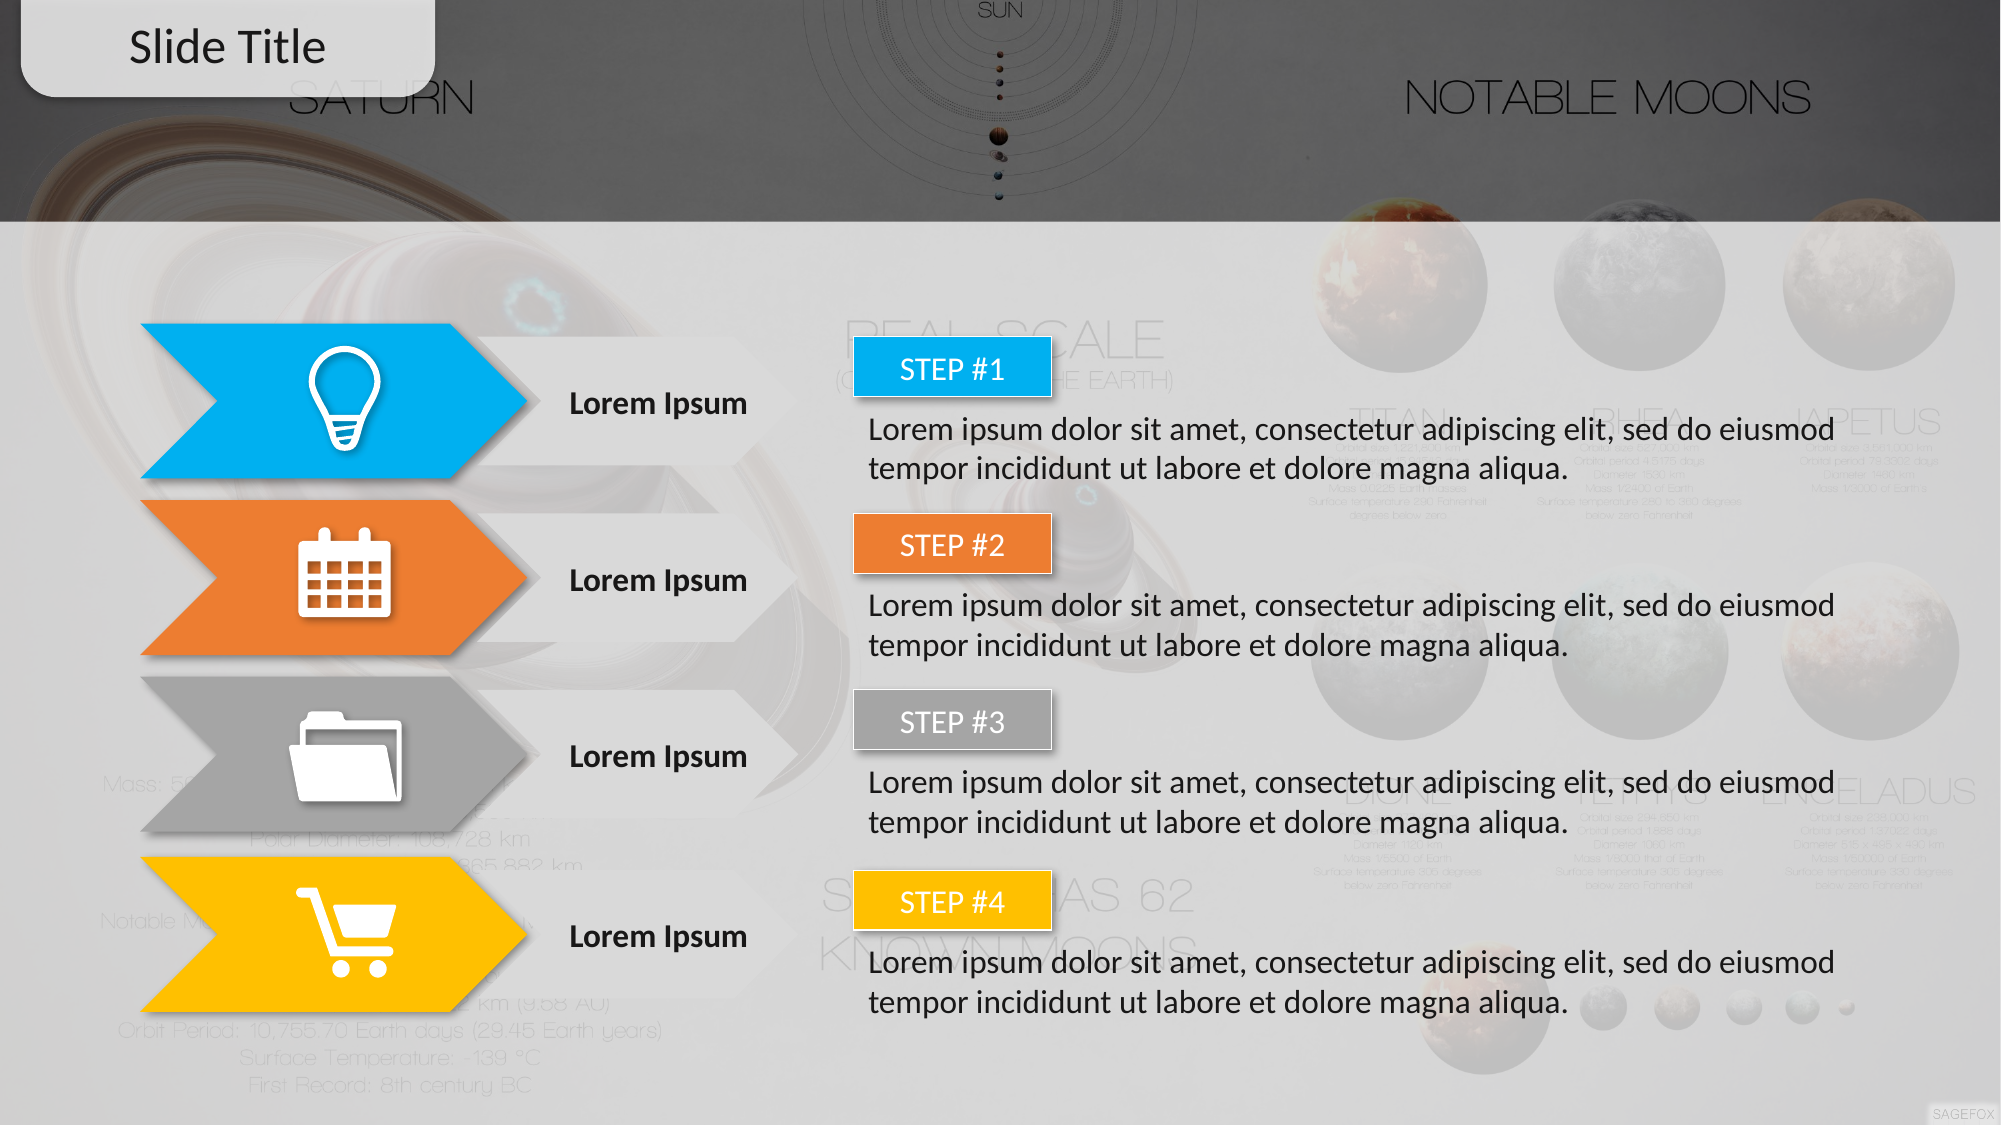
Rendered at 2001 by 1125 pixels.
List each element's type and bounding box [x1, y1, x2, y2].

text_box [476, 513, 799, 642]
text_box [140, 856, 528, 1012]
picture [0, 0, 2001, 1100]
text_box [140, 676, 528, 832]
text_box [853, 336, 1907, 496]
text_box [528, 336, 799, 466]
text_box [853, 870, 1907, 1029]
text_box [476, 870, 799, 999]
text_box [0, 221, 2000, 1125]
text_box [20, 0, 436, 98]
text_box [476, 689, 799, 819]
text_box [853, 689, 1907, 849]
text_box [140, 323, 528, 479]
text_box [853, 513, 1907, 672]
text_box [140, 500, 528, 656]
